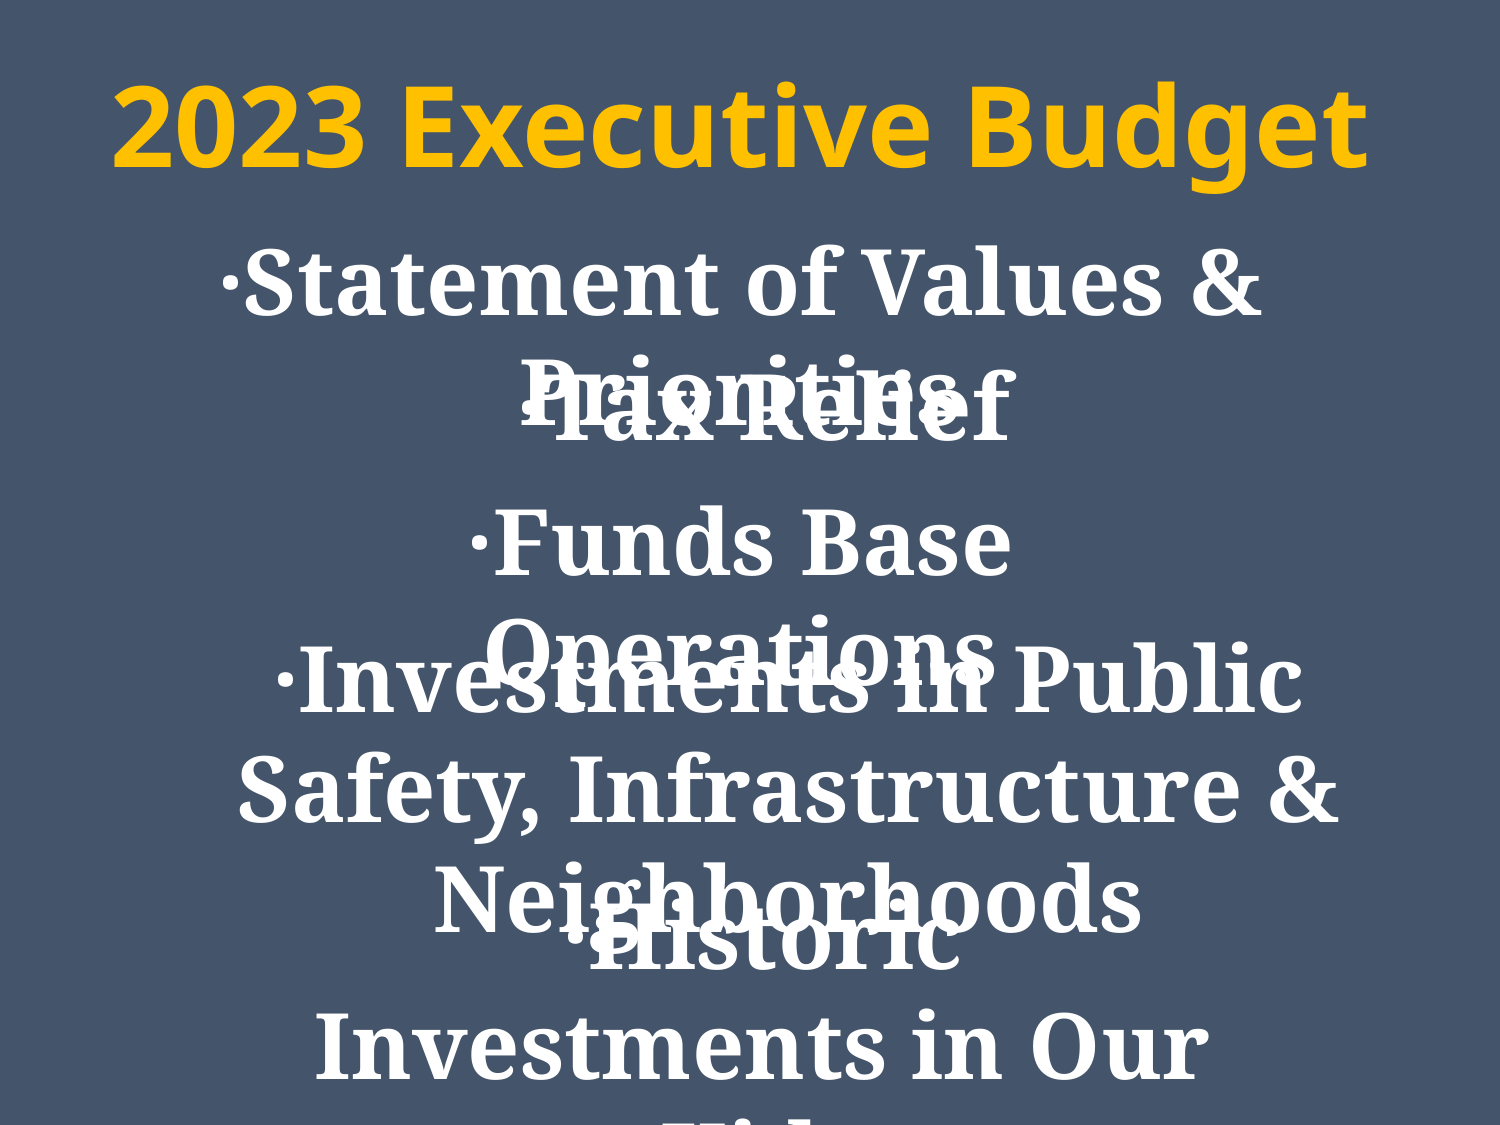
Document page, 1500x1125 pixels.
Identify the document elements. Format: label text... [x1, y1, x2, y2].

text_box ·Statement of Values & Priorities [72, 216, 1409, 451]
text_box ·Investments in Public Safety, Infrastructure & Neighborhoods [129, 613, 1450, 958]
text_box ·Historic Investments in Our Kids [272, 870, 1253, 1125]
text_box 2023 Executive Budget [0, 47, 1500, 198]
text_box ·Tax Relief [94, 340, 1432, 466]
text_box ·Funds Base Operations [250, 476, 1231, 613]
